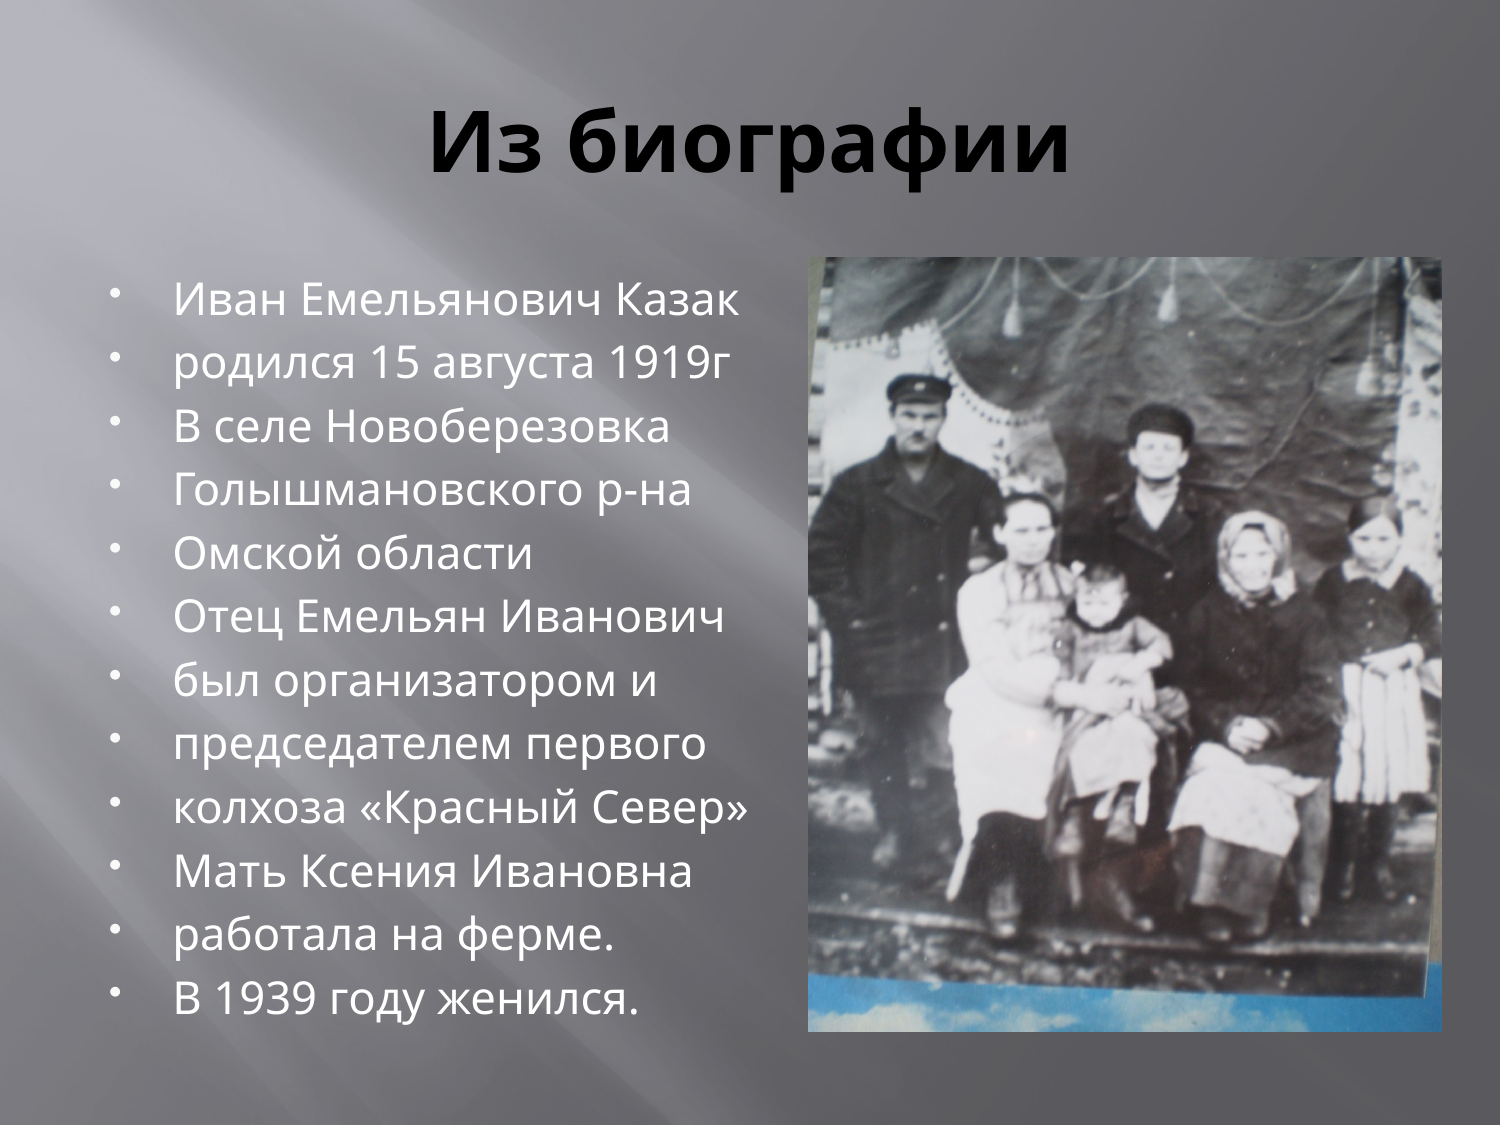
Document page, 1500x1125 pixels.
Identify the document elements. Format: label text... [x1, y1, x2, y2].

title Из биографии [75, 45, 1425, 233]
picture [808, 257, 1442, 1032]
list Иван Емельянович Казак родился 15 августа 1919г В селе Новоберезовка Голышмановского р-на Омской области Отец Емельян Иванович был организатором и председателем первого колхоза «Красный Север» Мать Ксения Ивановна работала на ферме. В 1939 году женился. [75, 262, 817, 1035]
